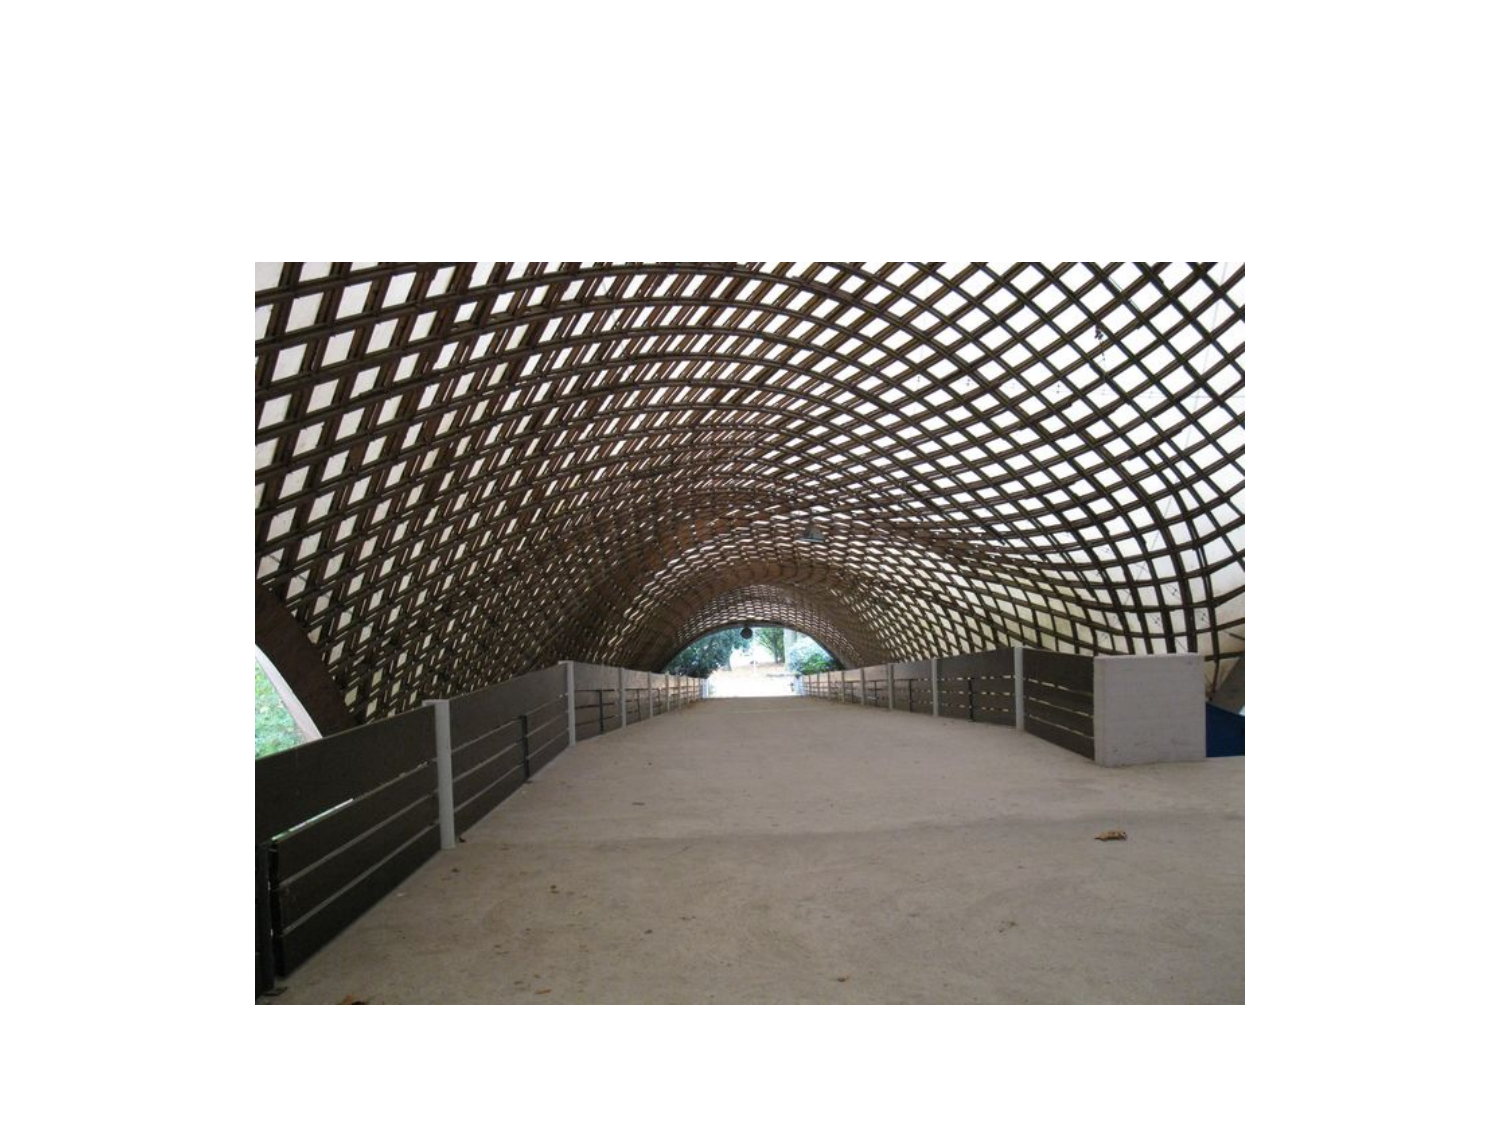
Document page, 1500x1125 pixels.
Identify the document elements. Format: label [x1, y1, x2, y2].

list [74, 262, 1426, 1006]
